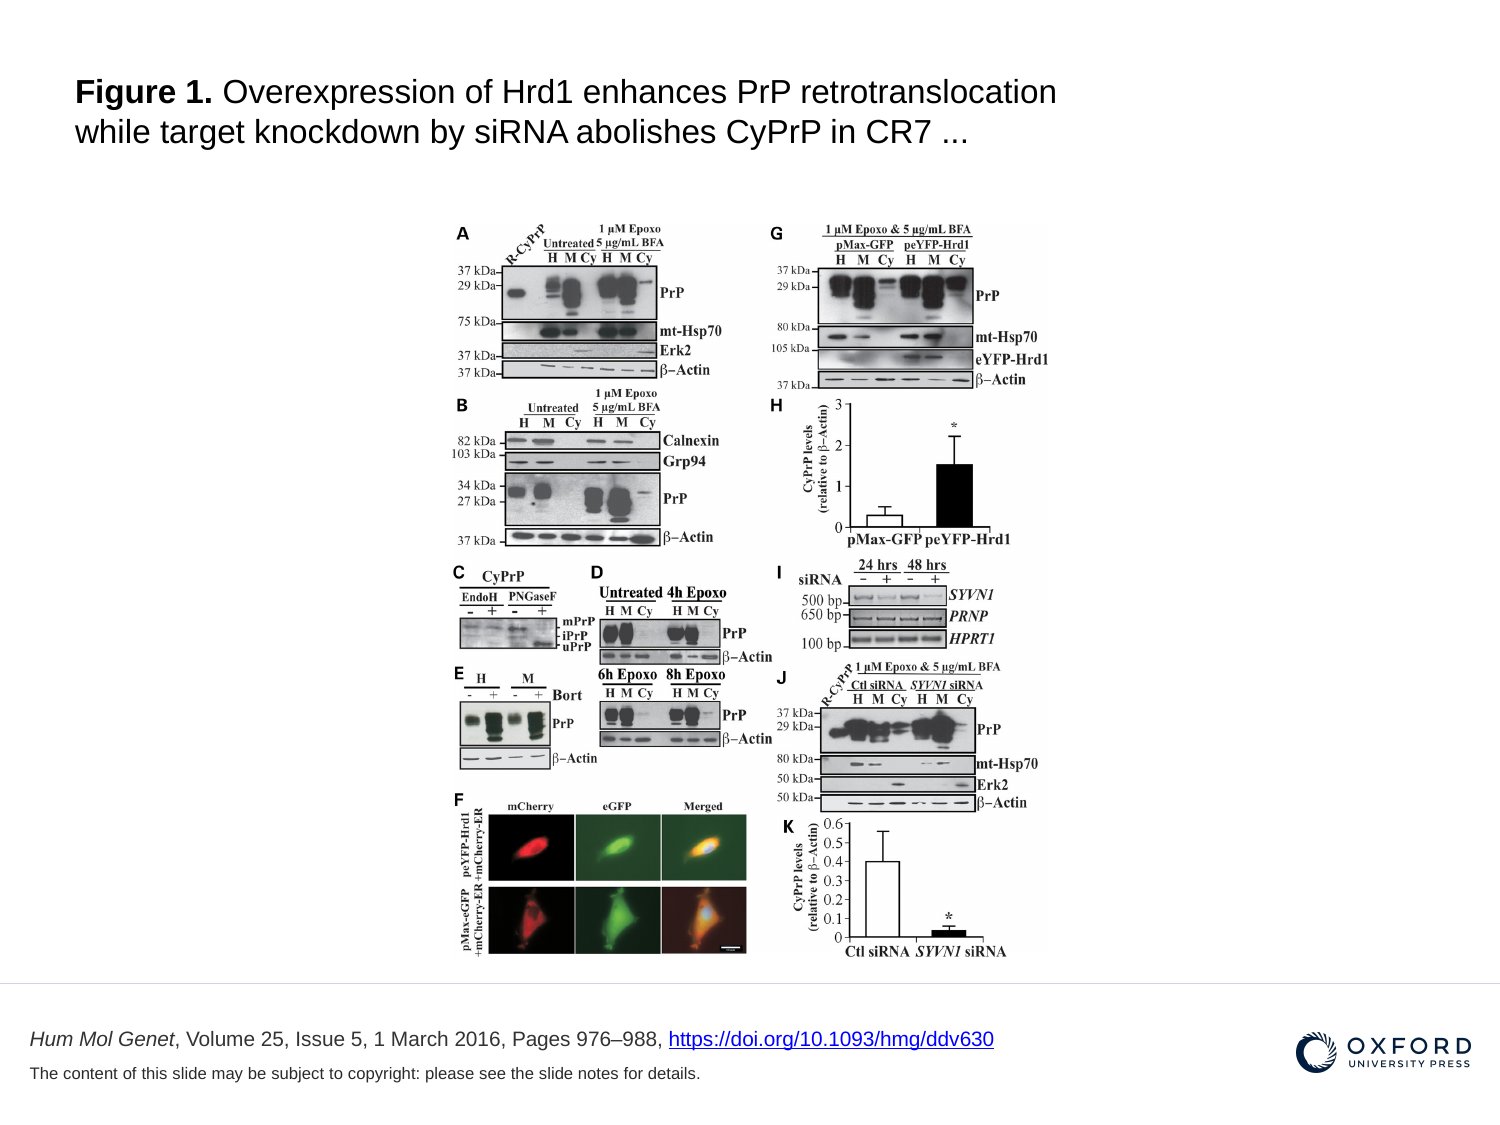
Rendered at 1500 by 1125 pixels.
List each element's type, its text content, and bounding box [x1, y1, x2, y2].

picture [1296, 1032, 1471, 1073]
picture [451, 224, 1048, 957]
title Figure 1. Overexpression of Hrd1 enhances PrP retrotranslocation while target knockdown by siRNA abolishes CyPrP in CR7 ... [75, 69, 1078, 171]
footer Hum Mol Genet, Volume 25, Issue 5, 1 March 2016, Pages 976–988, https://doi.org/10.1093/hmg/ddv630 The content of this slide may be subject to copyright: please see the slide notes for details. [0, 983, 1260, 1125]
